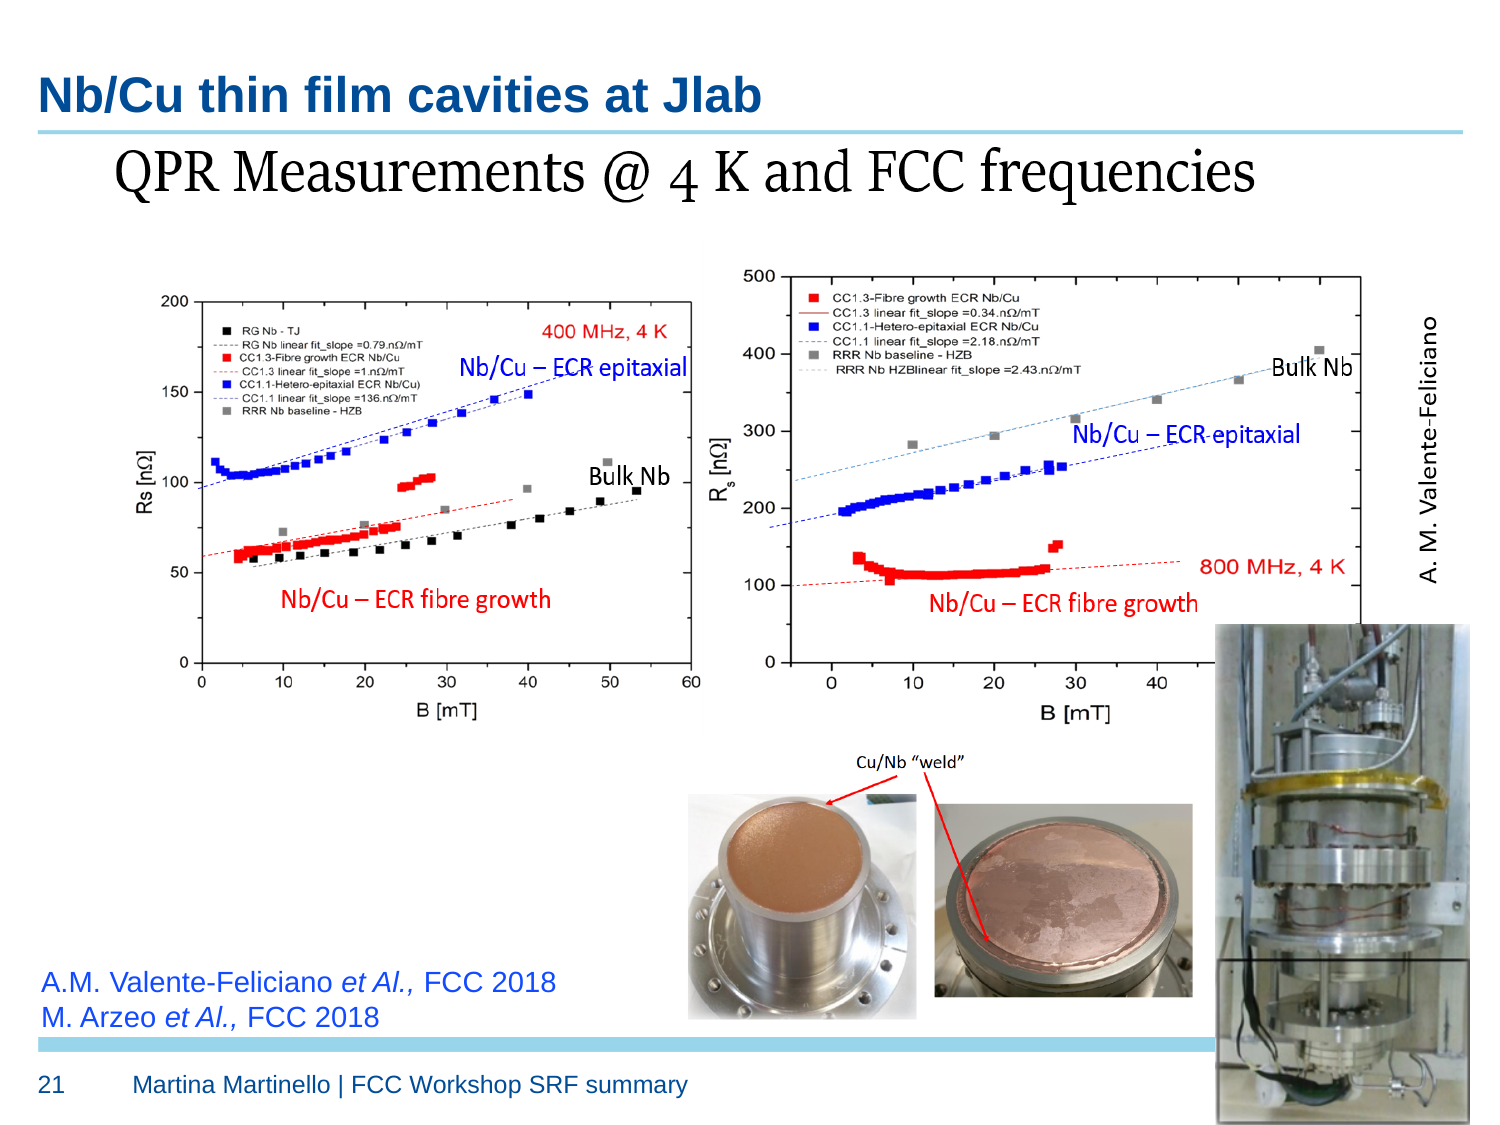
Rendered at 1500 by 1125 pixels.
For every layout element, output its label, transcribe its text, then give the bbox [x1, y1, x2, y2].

slide_number 21 [37, 1068, 111, 1109]
picture [0, 0, 1500, 1125]
footer Martina Martinello | FCC Workshop SRF summary [132, 1068, 1014, 1109]
title Nb/Cu thin film cavities at Jlab [37, 17, 1463, 123]
text_box A.M. Valente-Feliciano et Al., FCC 2018 M. Arzeo et Al., FCC 2018 [26, 956, 572, 1042]
